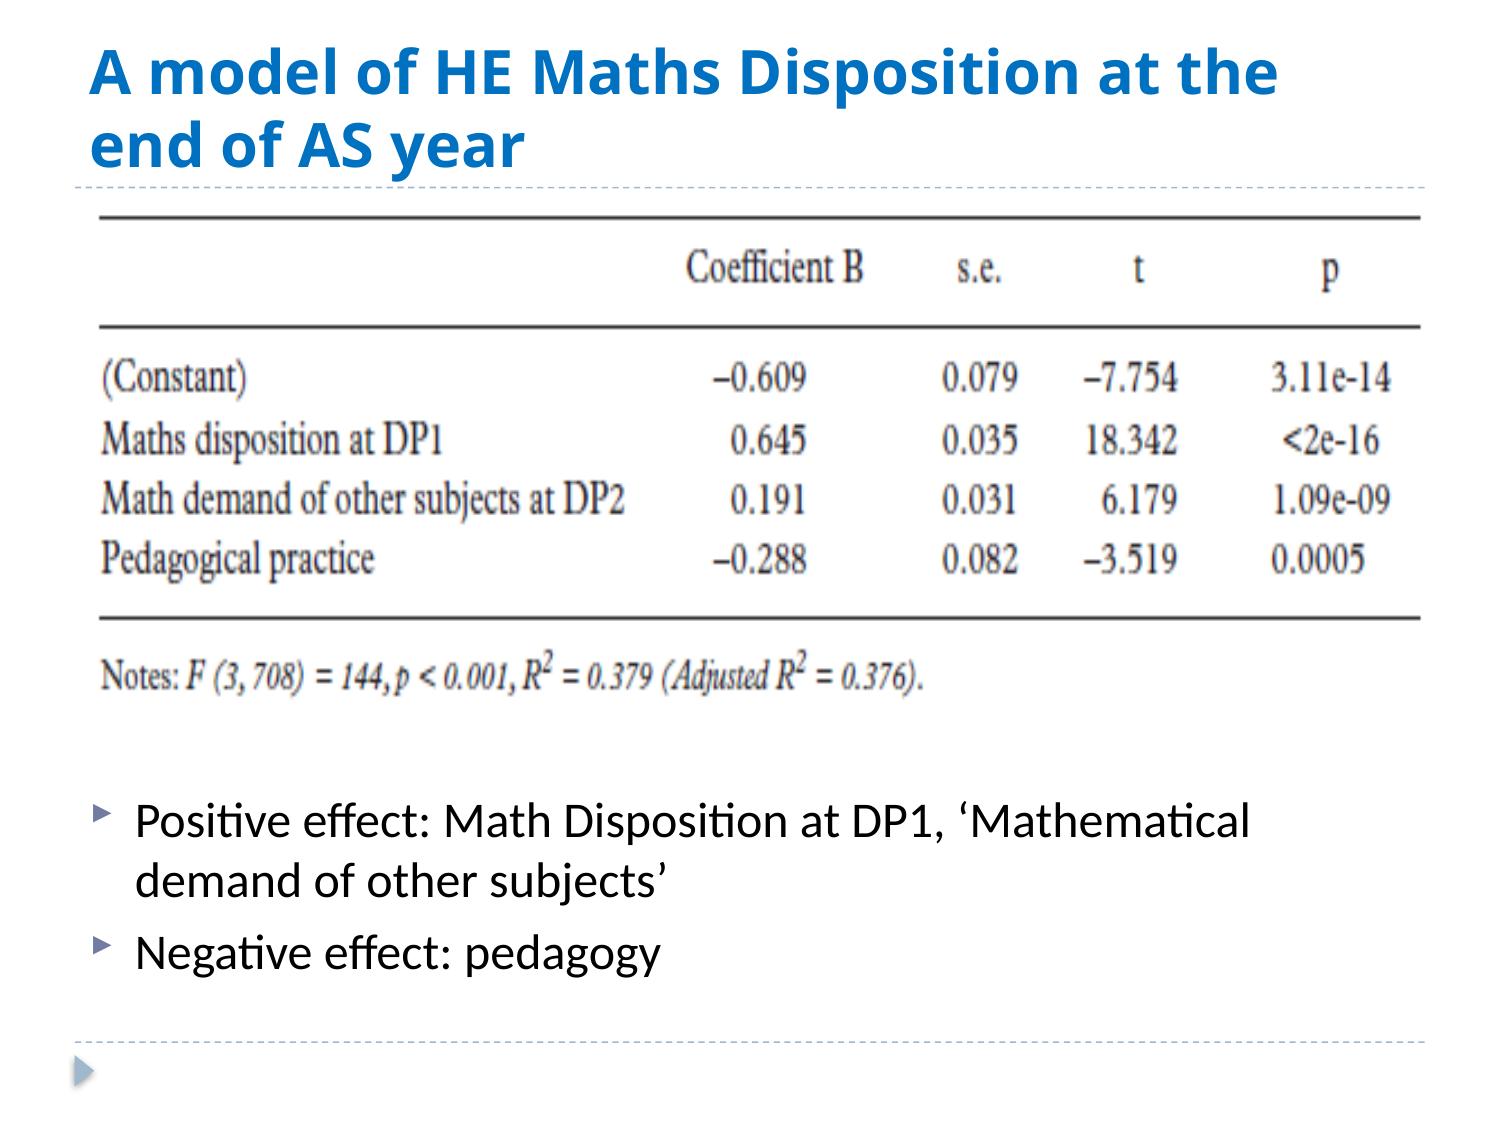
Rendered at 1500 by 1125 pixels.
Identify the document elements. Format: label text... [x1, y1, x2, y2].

list Positive effect: Math Disposition at DP1, ‘Mathematical demand of other subjects’ Negative effect: pedagogy [75, 751, 1425, 1010]
picture [37, 196, 1476, 740]
title A model of HE Maths Disposition at the end of AS year [75, 24, 1425, 188]
